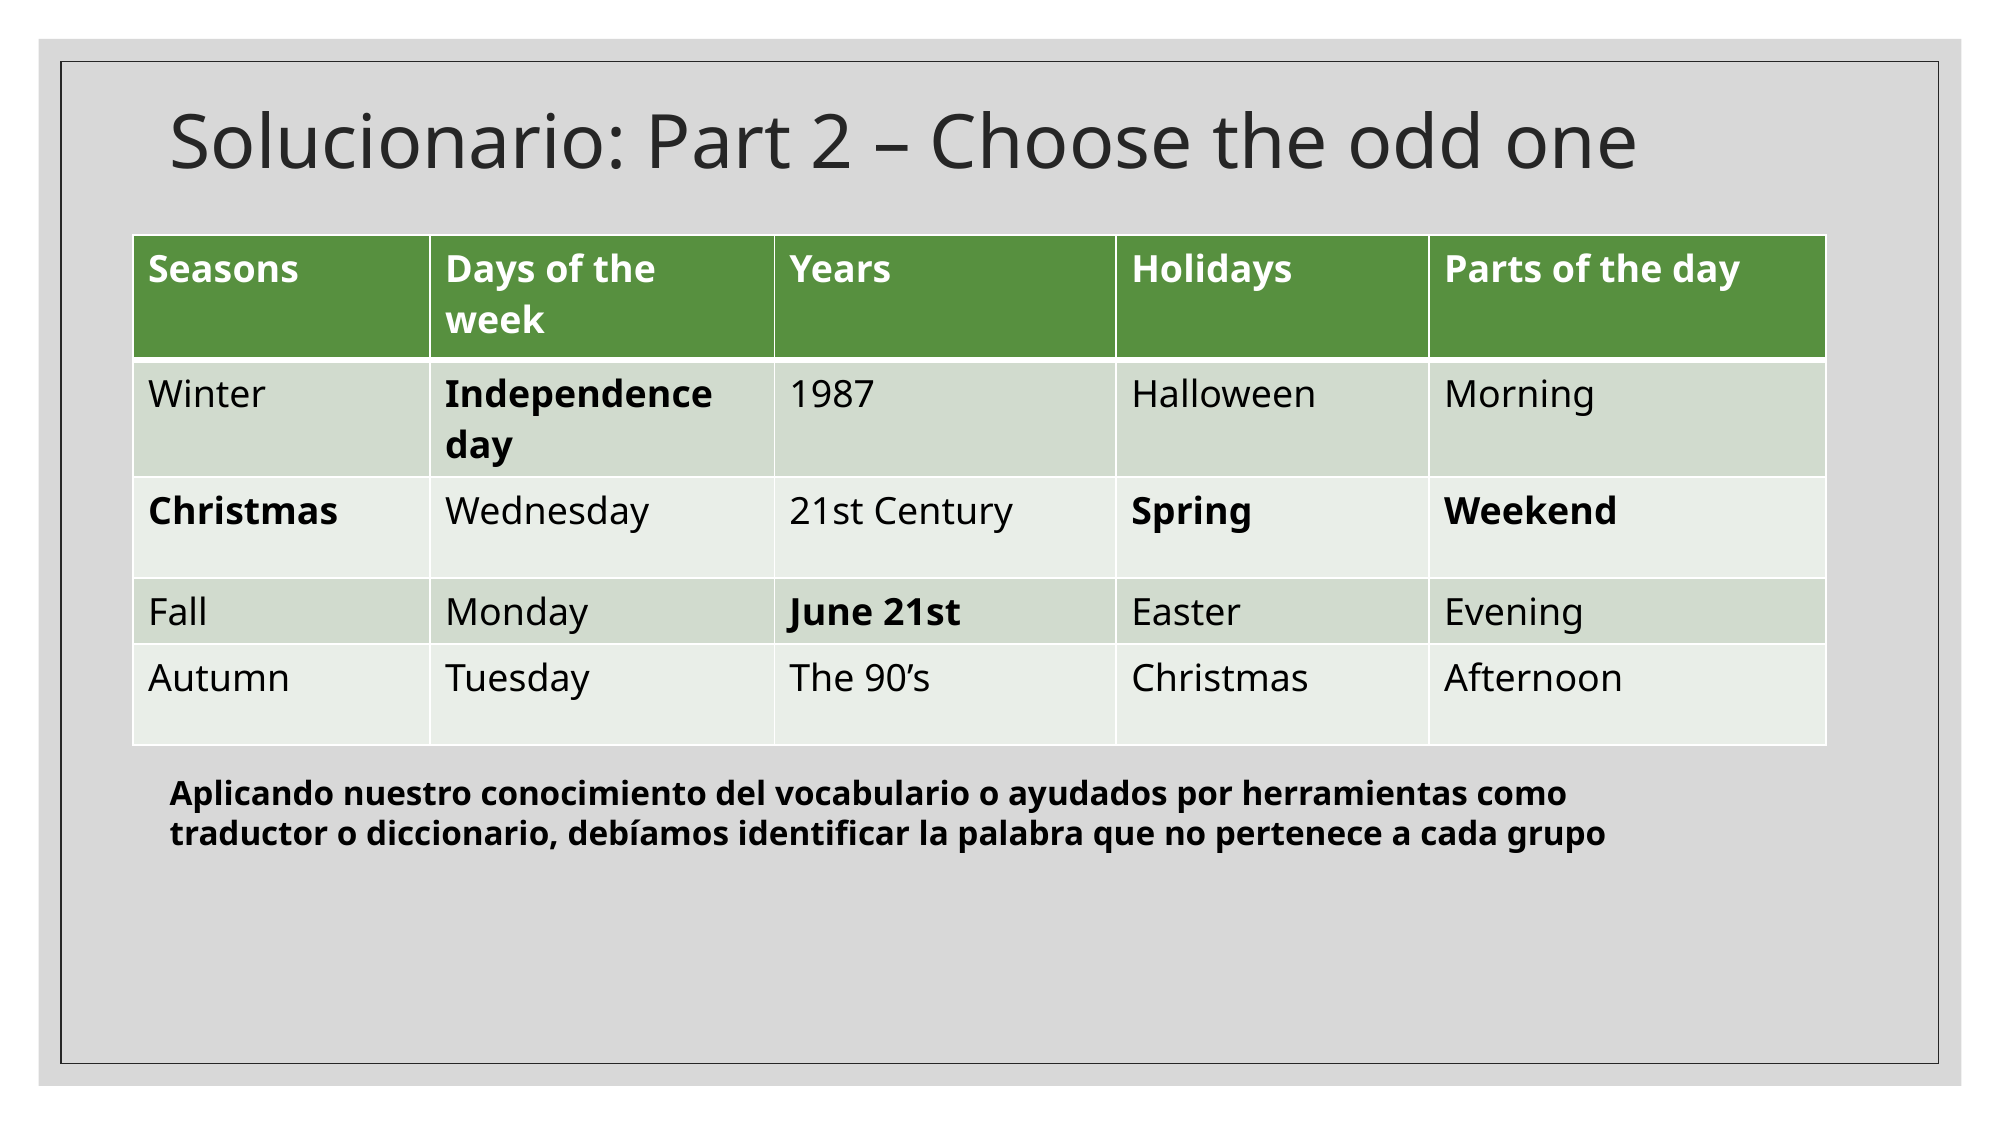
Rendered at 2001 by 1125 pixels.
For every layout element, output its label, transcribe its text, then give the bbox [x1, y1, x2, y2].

table_cell Evening [1430, 579, 1825, 643]
table_cell Weekend [1430, 478, 1825, 577]
table_header Years [775, 236, 1115, 357]
table_cell Afternoon [1430, 645, 1825, 744]
table_cell Winter [134, 363, 429, 476]
table_cell Autumn [134, 645, 429, 744]
table_cell The 90’s [775, 645, 1115, 744]
table_header Days of the week [431, 236, 774, 357]
table_cell Spring [1117, 478, 1428, 577]
table_cell Tuesday [431, 645, 774, 744]
table_cell Monday [431, 579, 774, 643]
table_cell Wednesday [431, 478, 774, 577]
table_header Holidays [1117, 236, 1428, 357]
table_cell Easter [1117, 579, 1428, 643]
table_cell Christmas [134, 478, 429, 577]
table_cell June 21st [775, 579, 1115, 643]
table_cell Independence day [431, 363, 774, 476]
table_header Parts of the day [1430, 236, 1825, 357]
table_cell Christmas [1117, 645, 1428, 744]
text_box Aplicando nuestro conocimiento del vocabulario o ayudados por herramientas como traductor o diccionario, debíamos identificar la palabra que no pertenece a cada grupo [154, 765, 1737, 860]
table_cell Morning [1430, 363, 1825, 476]
table_cell 21st Century [775, 478, 1115, 577]
title Solucionario: Part 2 – Choose the odd one [154, 32, 1805, 234]
table_cell Fall [134, 579, 429, 643]
table_cell 1987 [775, 363, 1115, 476]
table_cell Halloween [1117, 363, 1428, 476]
table_header Seasons [134, 236, 429, 357]
